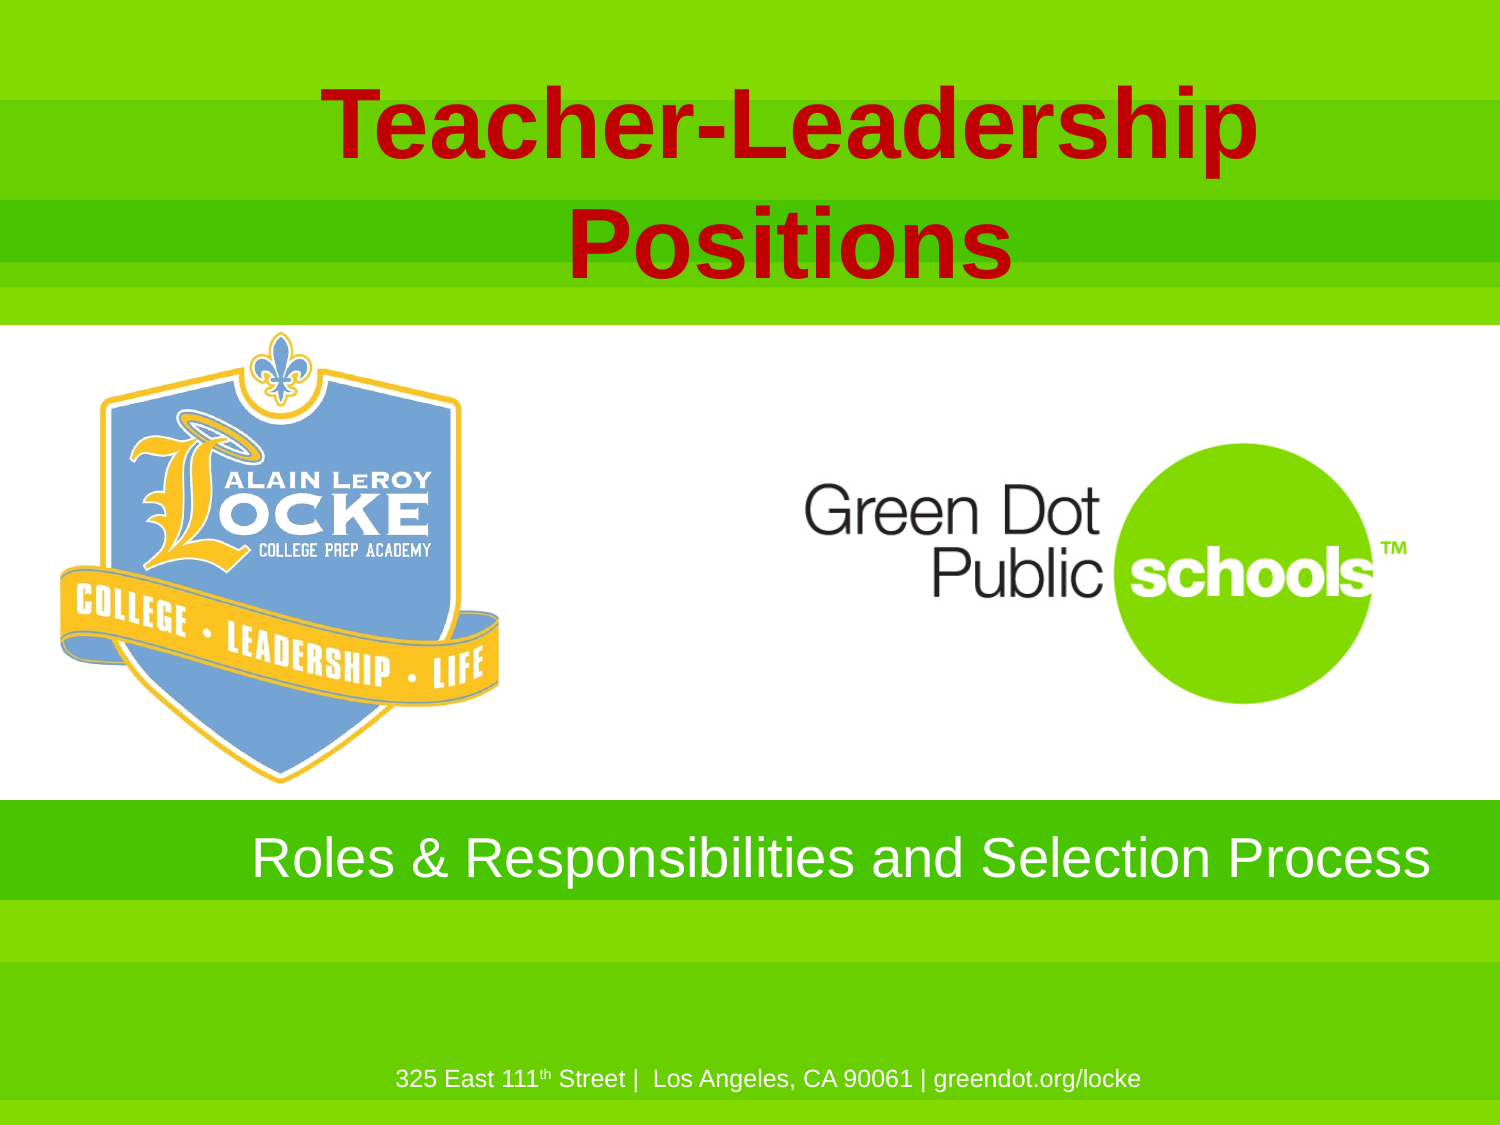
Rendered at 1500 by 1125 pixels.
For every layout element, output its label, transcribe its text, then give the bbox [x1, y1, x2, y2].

picture [52, 329, 510, 791]
title Roles & Responsibilities and Selection Process [28, 813, 1447, 984]
picture [787, 417, 1425, 725]
text_box Teacher-Leadership Positions [18, 51, 1500, 221]
